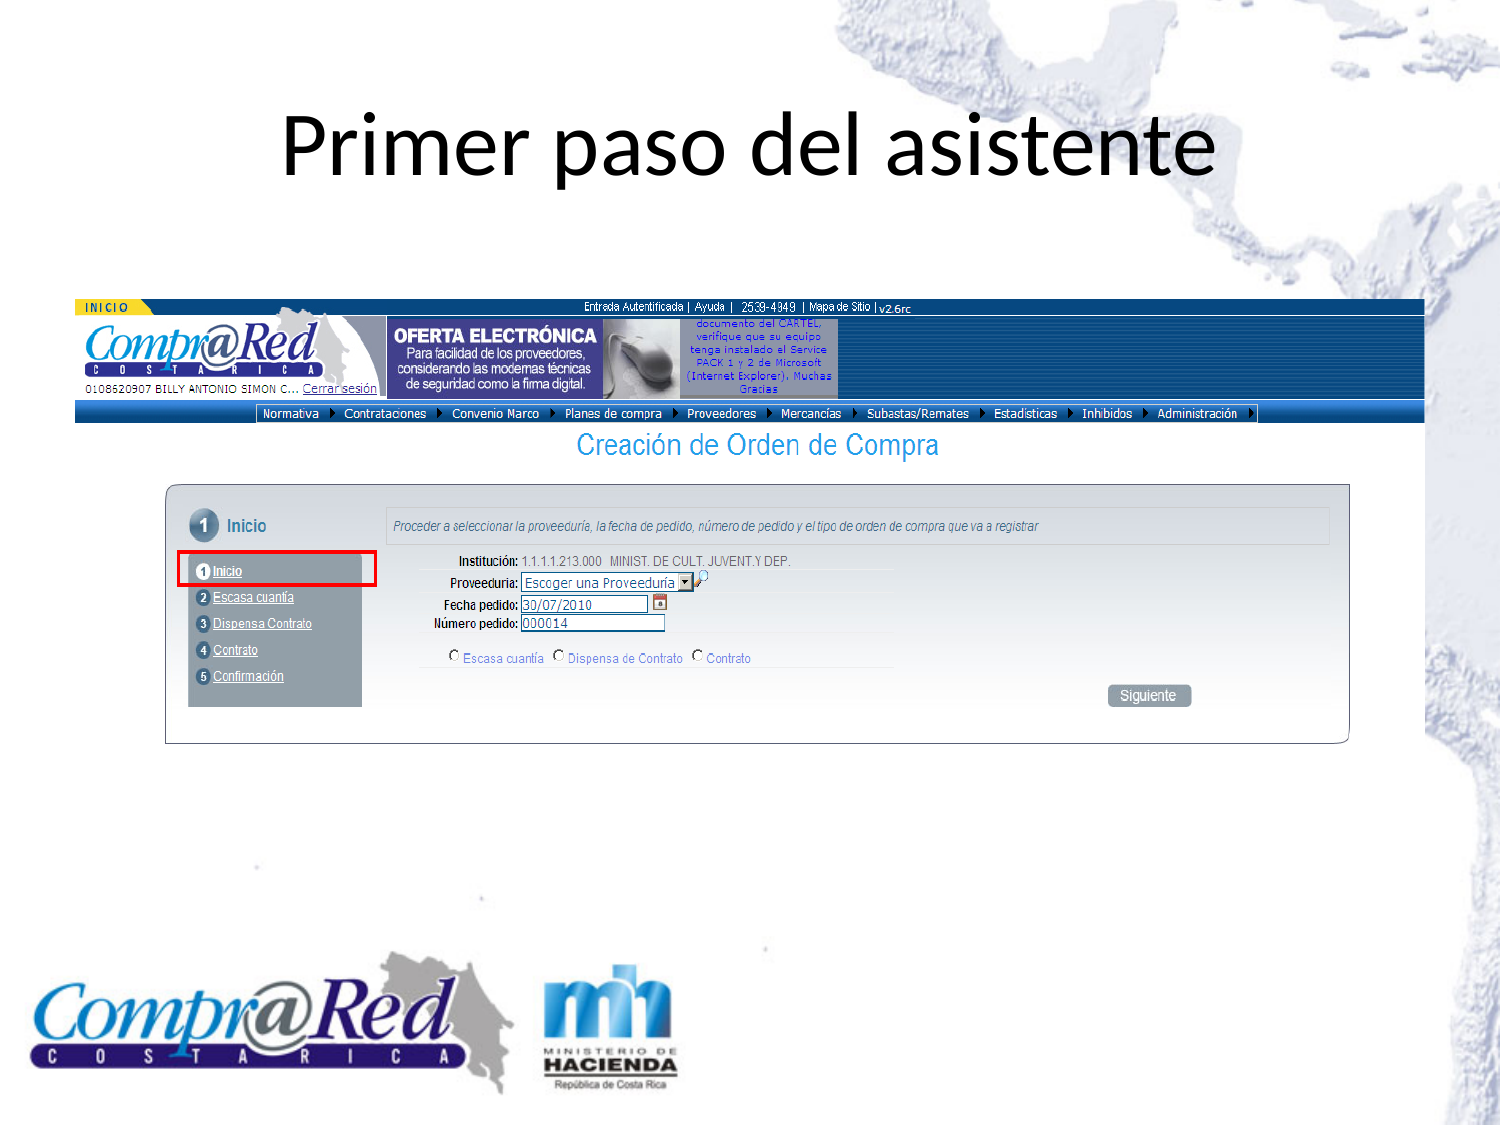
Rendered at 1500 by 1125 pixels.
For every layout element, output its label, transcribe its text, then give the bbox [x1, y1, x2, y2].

title Primer paso del asistente [75, 45, 1425, 233]
picture [0, 0, 1500, 1125]
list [74, 299, 1426, 758]
